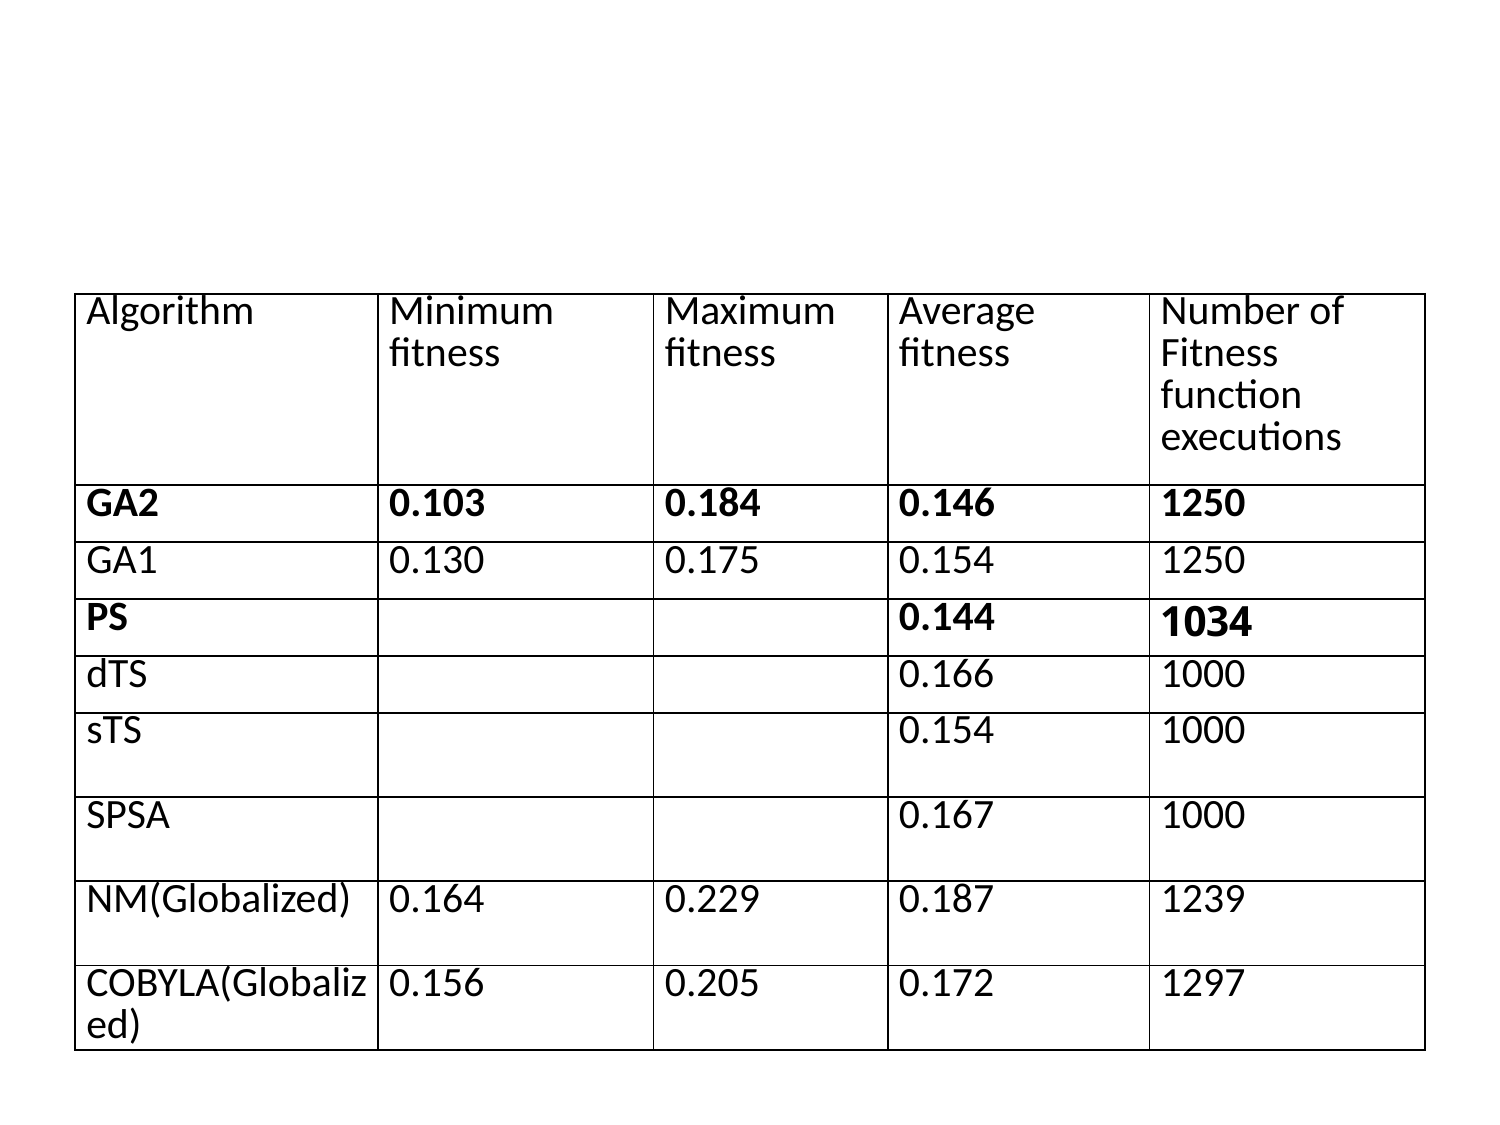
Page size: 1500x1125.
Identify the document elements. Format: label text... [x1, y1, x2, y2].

table_cell 0.130 [379, 543, 653, 598]
table_cell 1297 [1150, 966, 1424, 1049]
table_cell 0.146 [889, 486, 1149, 541]
table_cell [654, 600, 887, 655]
table_cell 0.167 [889, 798, 1149, 880]
table_cell 1034 [1150, 600, 1424, 655]
table_cell sTS [76, 714, 377, 796]
table_cell 1000 [1150, 657, 1424, 712]
table_cell 0.164 [379, 882, 653, 965]
table_cell [379, 600, 653, 655]
table_cell 0.154 [889, 714, 1149, 796]
table_cell 0.144 [889, 600, 1149, 655]
table_cell SPSA [76, 798, 377, 880]
table_cell GA1 [76, 543, 377, 598]
table_cell 0.205 [654, 966, 887, 1049]
table_cell 0.156 [379, 966, 653, 1049]
table_cell COBYLA(Globalized) [76, 966, 377, 1049]
table_cell 0.187 [889, 882, 1149, 965]
table_cell dTS [76, 657, 377, 712]
table_header Average fitness [889, 295, 1149, 484]
table_cell PS [76, 600, 377, 655]
table_cell 1000 [1150, 714, 1424, 796]
table_header Minimum fitness [379, 295, 653, 484]
table_cell 0.229 [654, 882, 887, 965]
table_cell GA2 [76, 486, 377, 541]
table_cell 0.184 [654, 486, 887, 541]
table_cell 1239 [1150, 882, 1424, 965]
table_cell [379, 657, 653, 712]
table_cell 0.172 [889, 966, 1149, 1049]
table_cell [654, 657, 887, 712]
table_cell 0.154 [889, 543, 1149, 598]
table_cell [654, 714, 887, 796]
table_cell 0.166 [889, 657, 1149, 712]
table_cell 0.175 [654, 543, 887, 598]
table_header Algorithm [76, 295, 377, 484]
table_cell 1250 [1150, 486, 1424, 541]
table_cell 1000 [1150, 798, 1424, 880]
table_cell [654, 798, 887, 880]
table_cell NM(Globalized) [76, 882, 377, 965]
table_cell [379, 714, 653, 796]
table_header Maximum fitness [654, 295, 887, 484]
table_header Number of Fitness function executions [1150, 295, 1424, 484]
table_cell [379, 798, 653, 880]
table_cell 1250 [1150, 543, 1424, 598]
table_cell 0.103 [379, 486, 653, 541]
